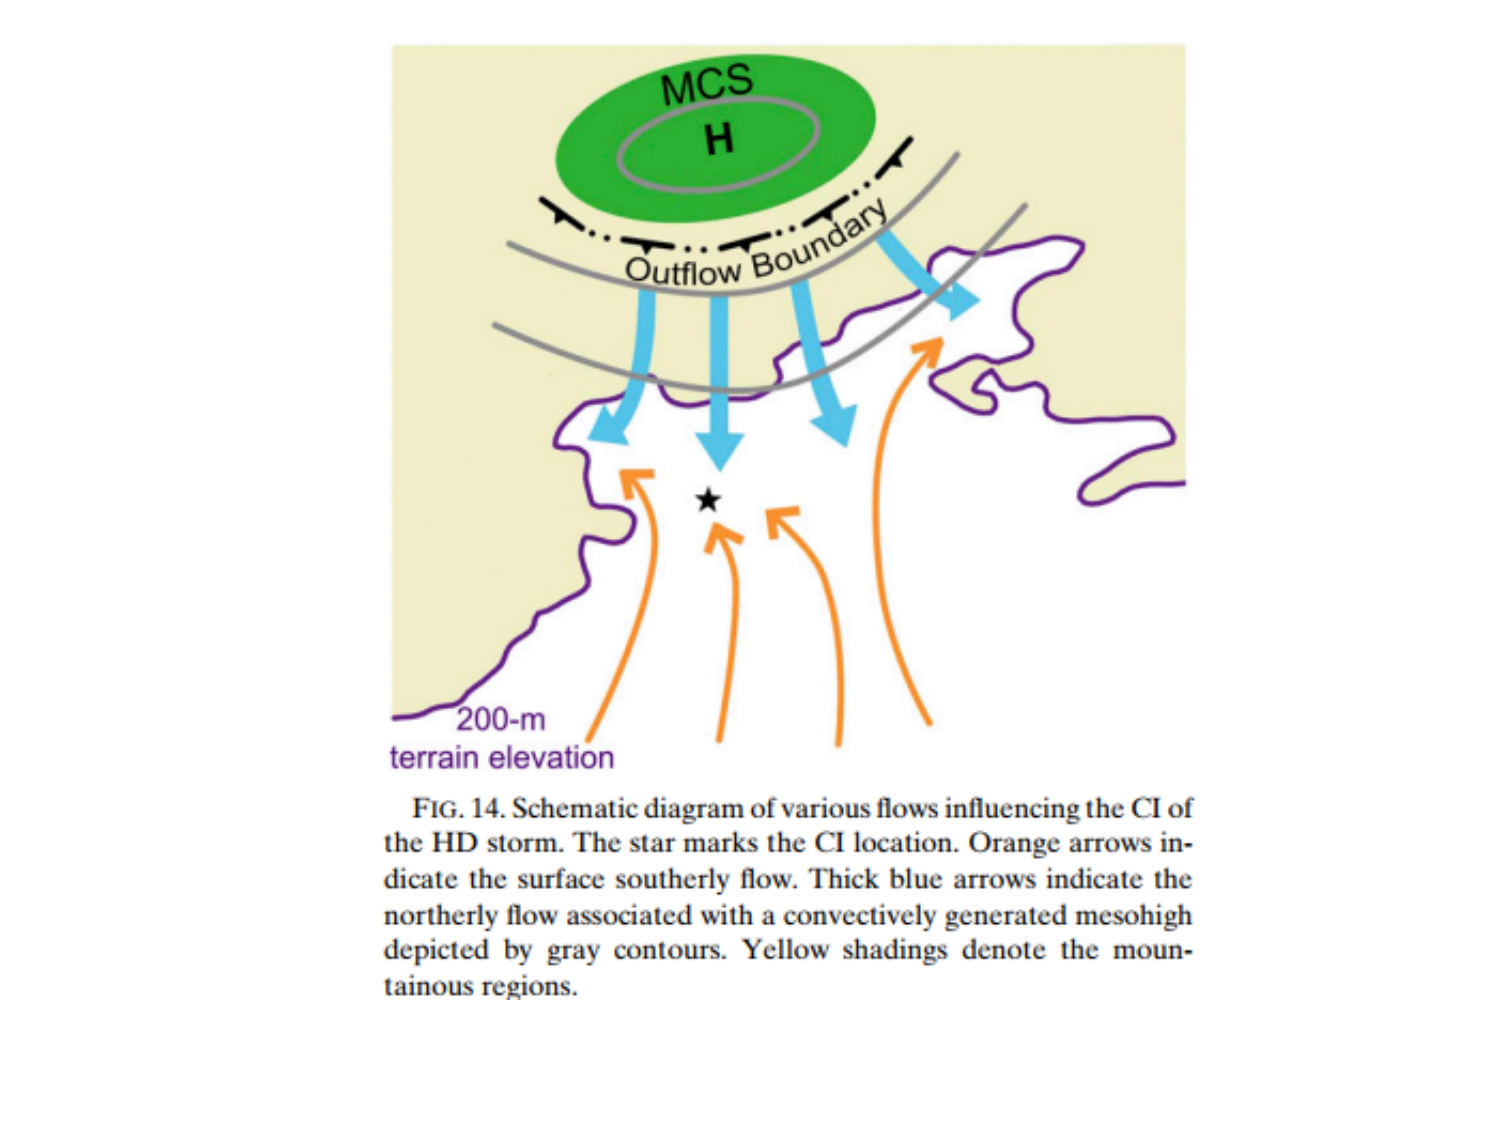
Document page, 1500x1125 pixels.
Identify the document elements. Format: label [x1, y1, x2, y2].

picture [380, 31, 1200, 1000]
